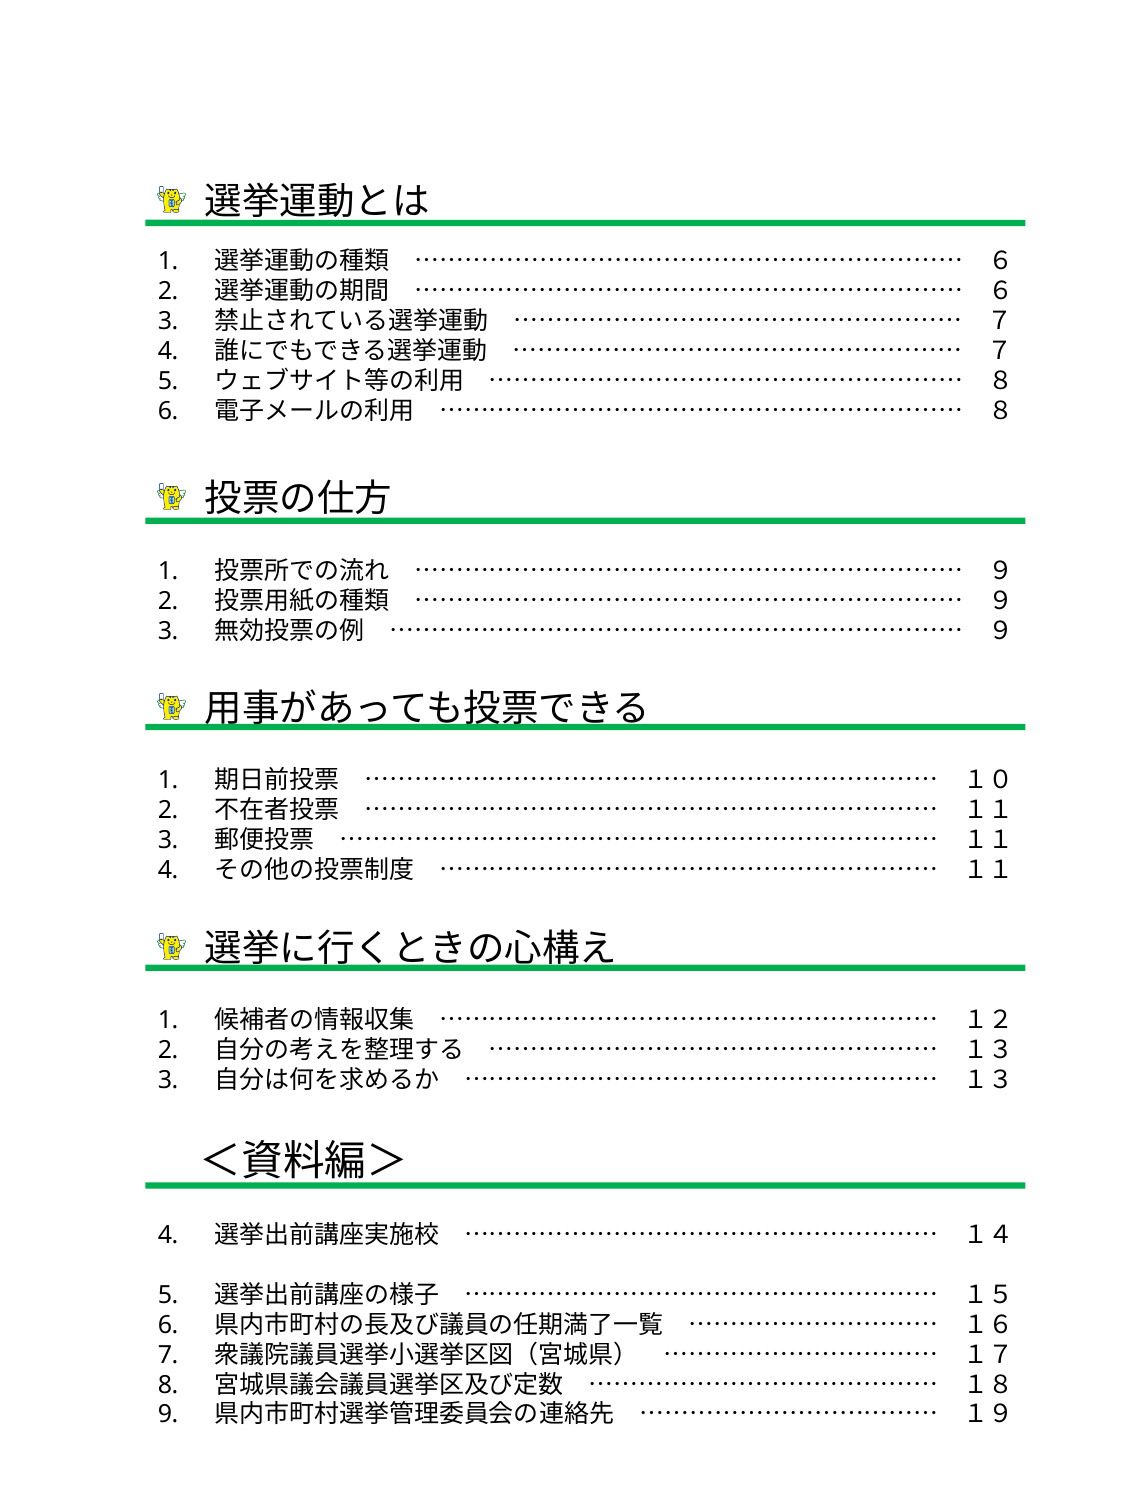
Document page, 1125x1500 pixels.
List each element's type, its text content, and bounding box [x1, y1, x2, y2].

picture [157, 483, 186, 510]
picture [157, 186, 186, 213]
picture [157, 693, 186, 720]
picture [157, 933, 186, 960]
text_box 選挙運動とは 選挙運動の種類 ………………………………………………………… ６ 選挙運動の期間 ………………………………………………………… ６ 禁止されている選挙運動 ……………………………………………… ７ 誰にでもできる選挙運動 ……………………………………………… ７ ウェブサイト等の利用 ………………………………………………… ８ 電子メールの利用 ……………………………………………………… ８ 投票の仕方 投票所での流れ ………………………………………………………… ９ 投票用紙の種類 ………………………………………………………… ９ 無効投票の例 …………………………………………………………… ９ 用事があっても投票できる 期日前投票 …………………………………………………………… １０ 不在者投票 …………………………………………………………… １１ 郵便投票 ……………………………………………………………… １１ その他の投票制度 …………………………………………………… １１ 選挙に行くときの心構え 候補者の情報収集 …………………………………………………… １２ 自分の考えを整理する ……………………………………………… １３ 自分は何を求めるか ………………………………………………… １３ ＜資料編＞ 選挙出前講座実施校 ………………………………………………… １４ 選挙出前講座の様子 ………………………………………………… １５ 県内市町村の長及び議員の任期満了一覧 ………………………… １６ 衆議院議員選挙小選挙区図（宮城県） …………………………… １７ 宮城県議会議員選挙区及び定数 …………………………………… １８ 県内市町村選挙管理委員会の連絡先 ……………………………… １９ [143, 119, 1037, 1163]
